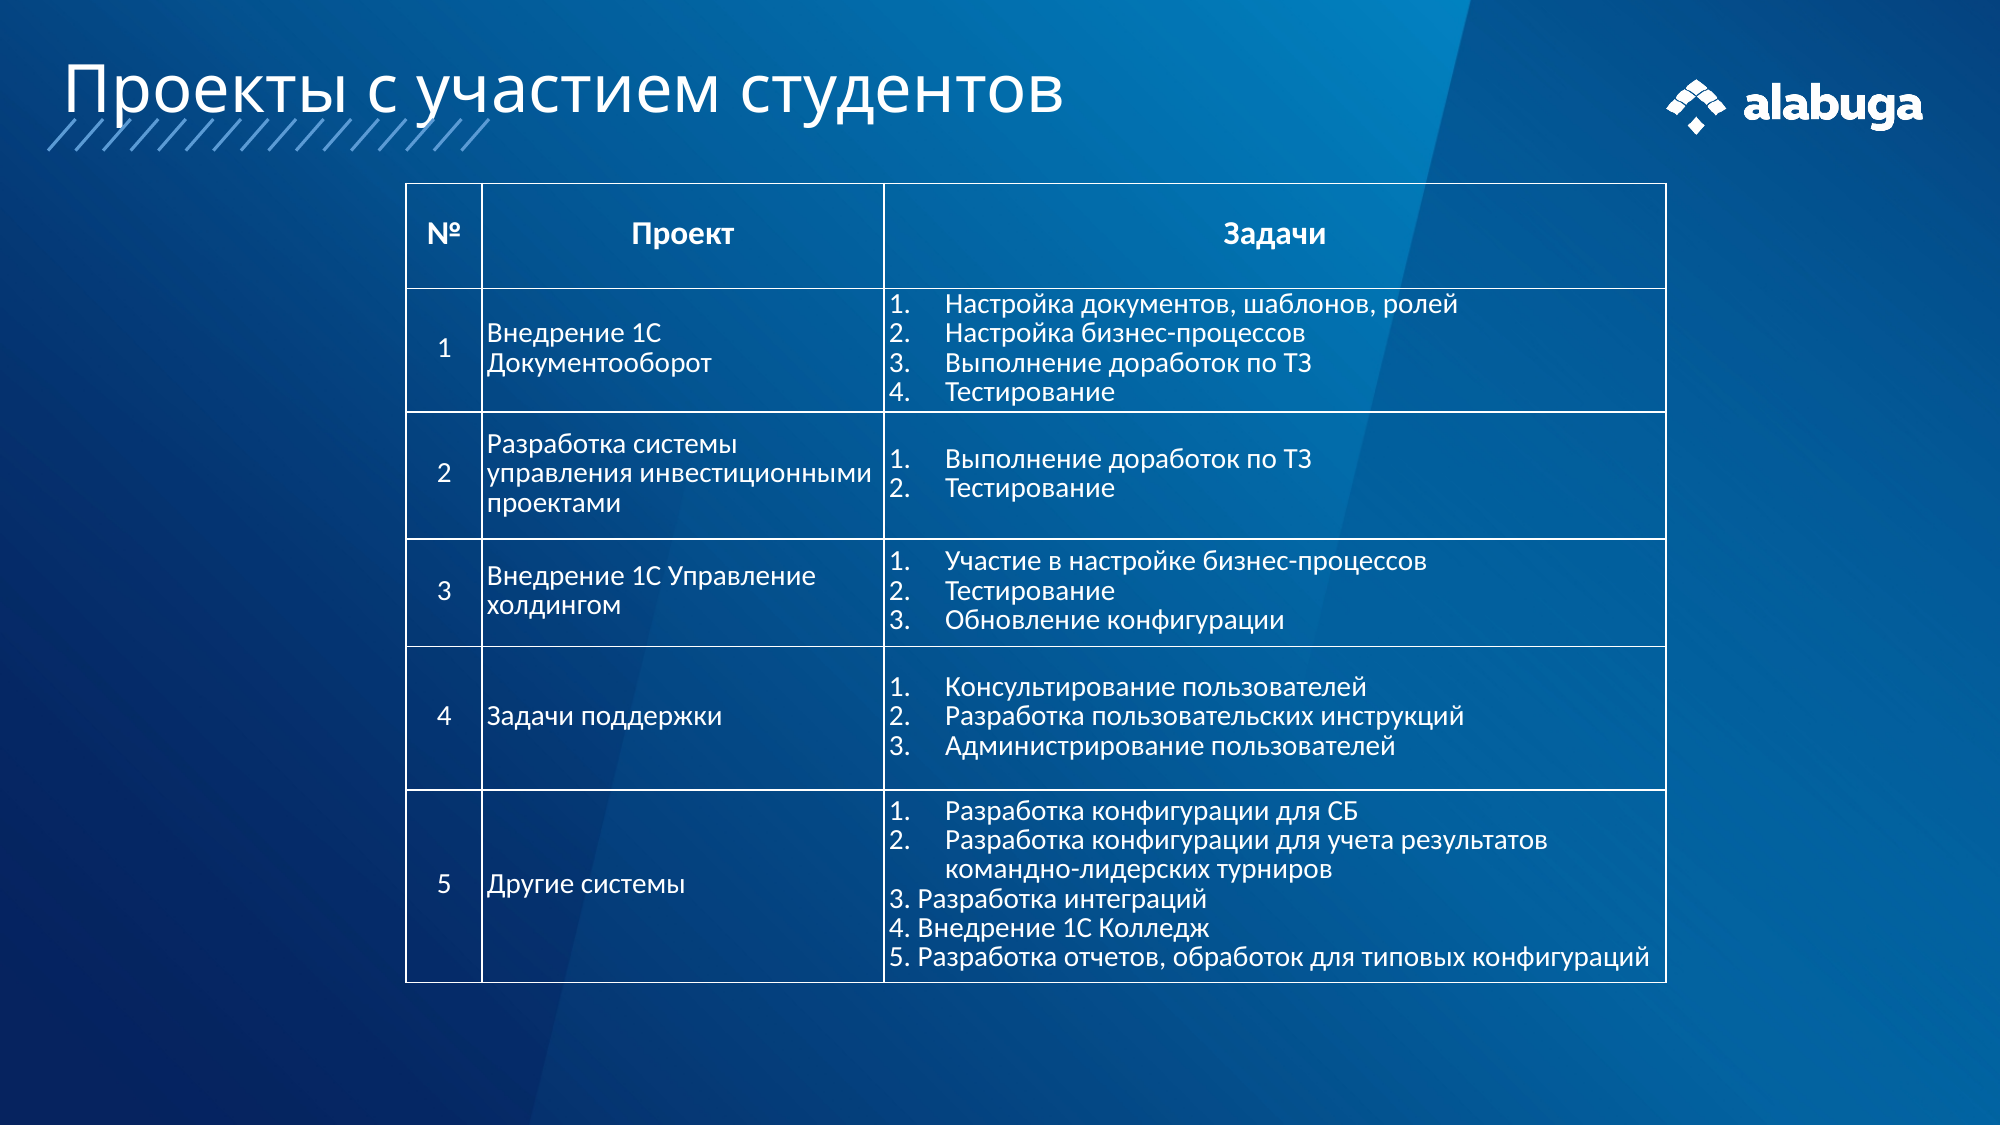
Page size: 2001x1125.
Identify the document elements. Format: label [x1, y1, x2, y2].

text_box [47, 119, 489, 151]
picture [0, 0, 2000, 1125]
